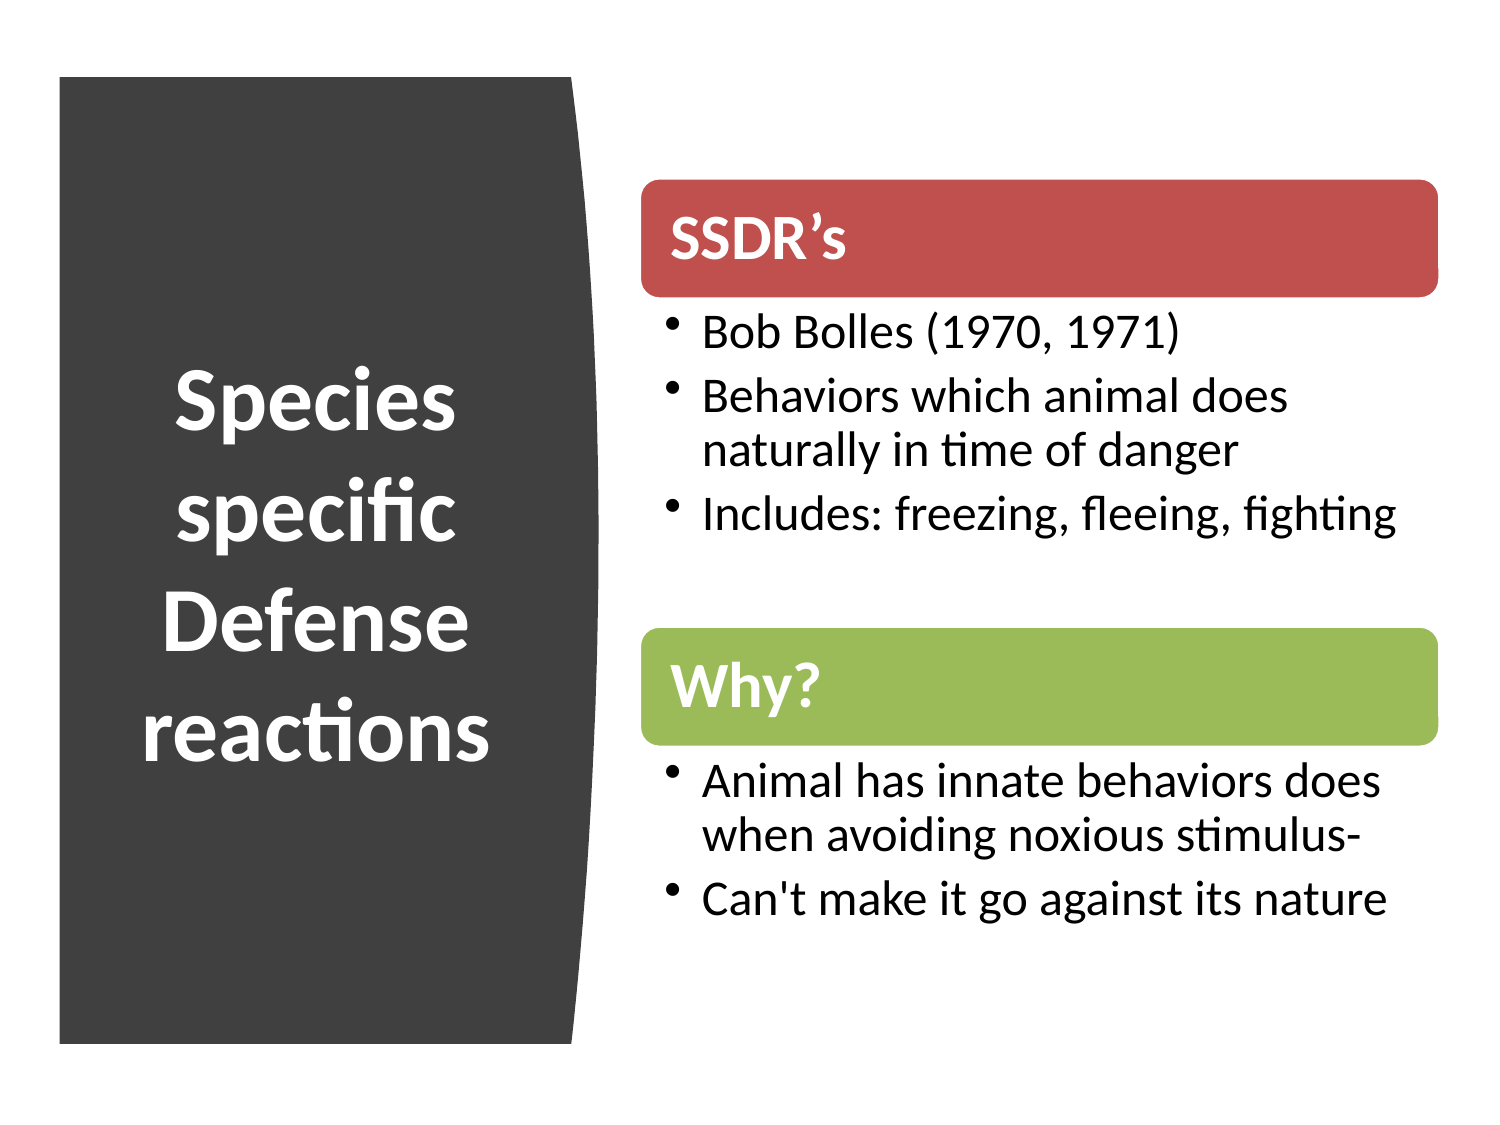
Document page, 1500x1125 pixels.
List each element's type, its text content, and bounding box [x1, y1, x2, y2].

title Species specific Defense reactions [106, 166, 527, 953]
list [638, 76, 1441, 1043]
text_box [57, 75, 601, 1046]
